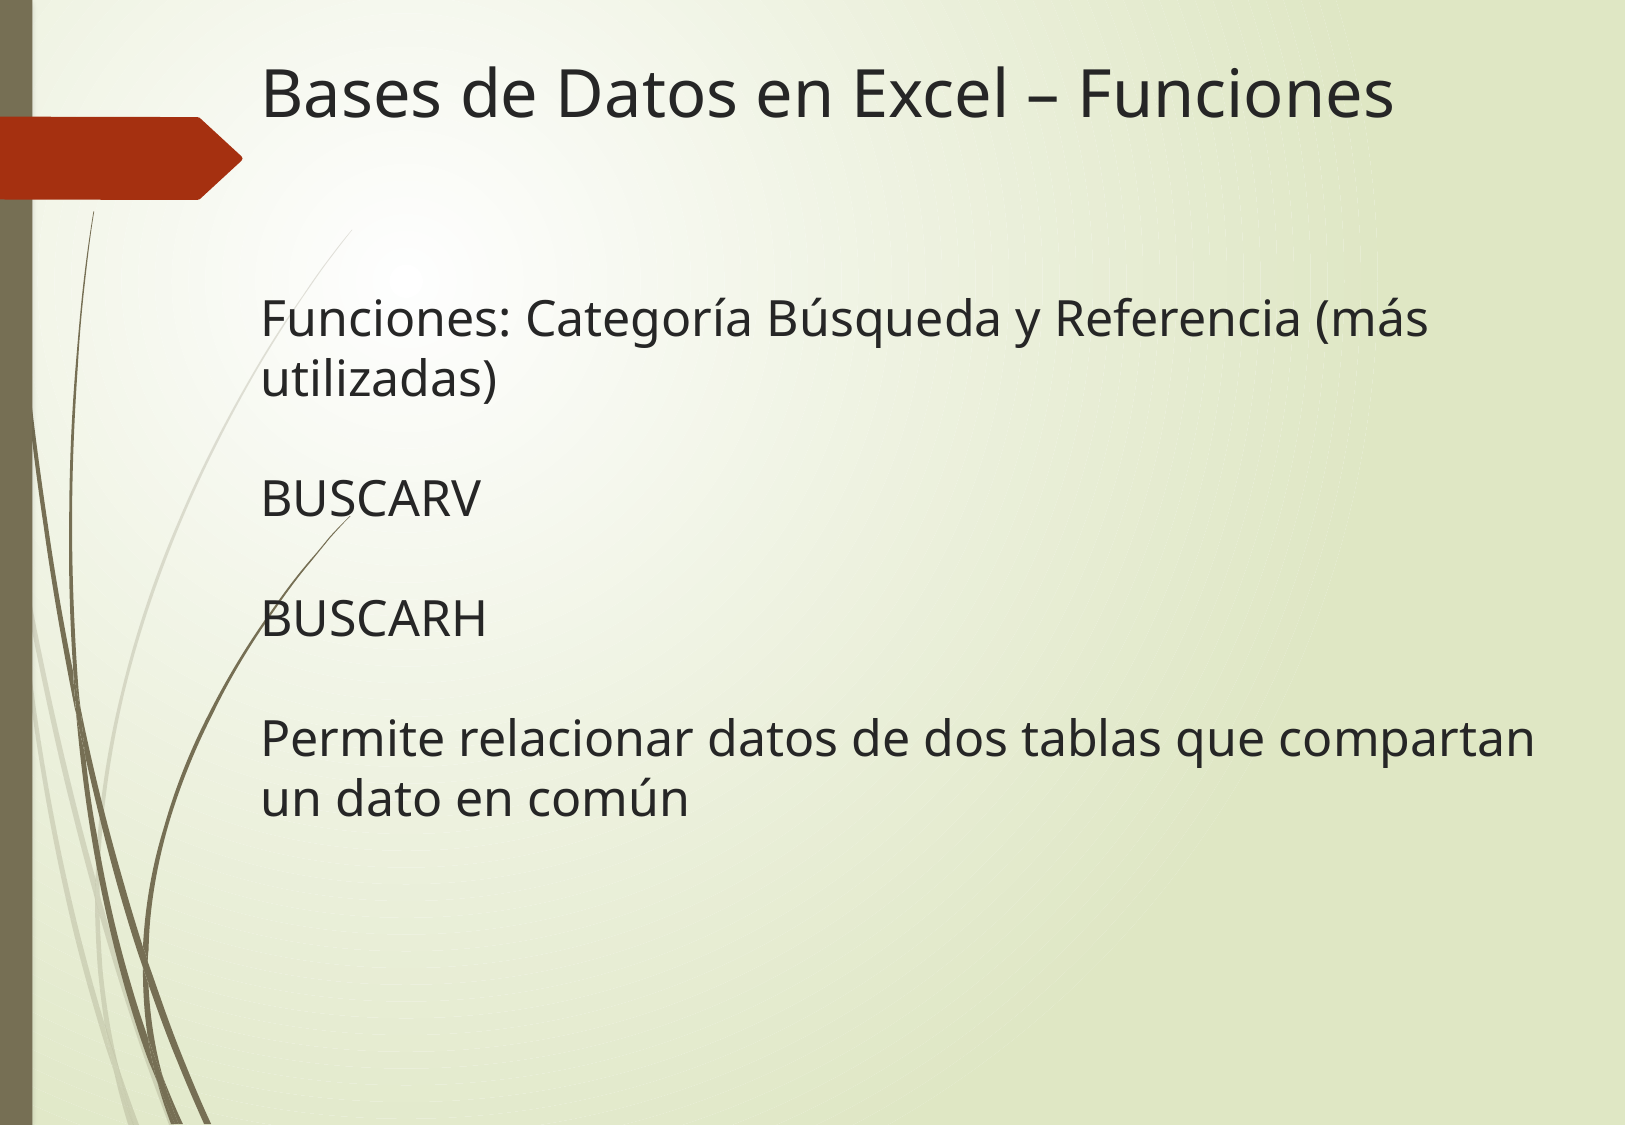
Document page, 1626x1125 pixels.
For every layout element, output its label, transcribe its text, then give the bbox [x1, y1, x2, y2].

title Bases de Datos en Excel – Funciones [245, 42, 1625, 167]
text_box Funciones: Categoría Búsqueda y Referencia (más utilizadas) BUSCARV BUSCARH Permite relacionar datos de dos tablas que compartan un dato en común [245, 278, 1581, 1059]
